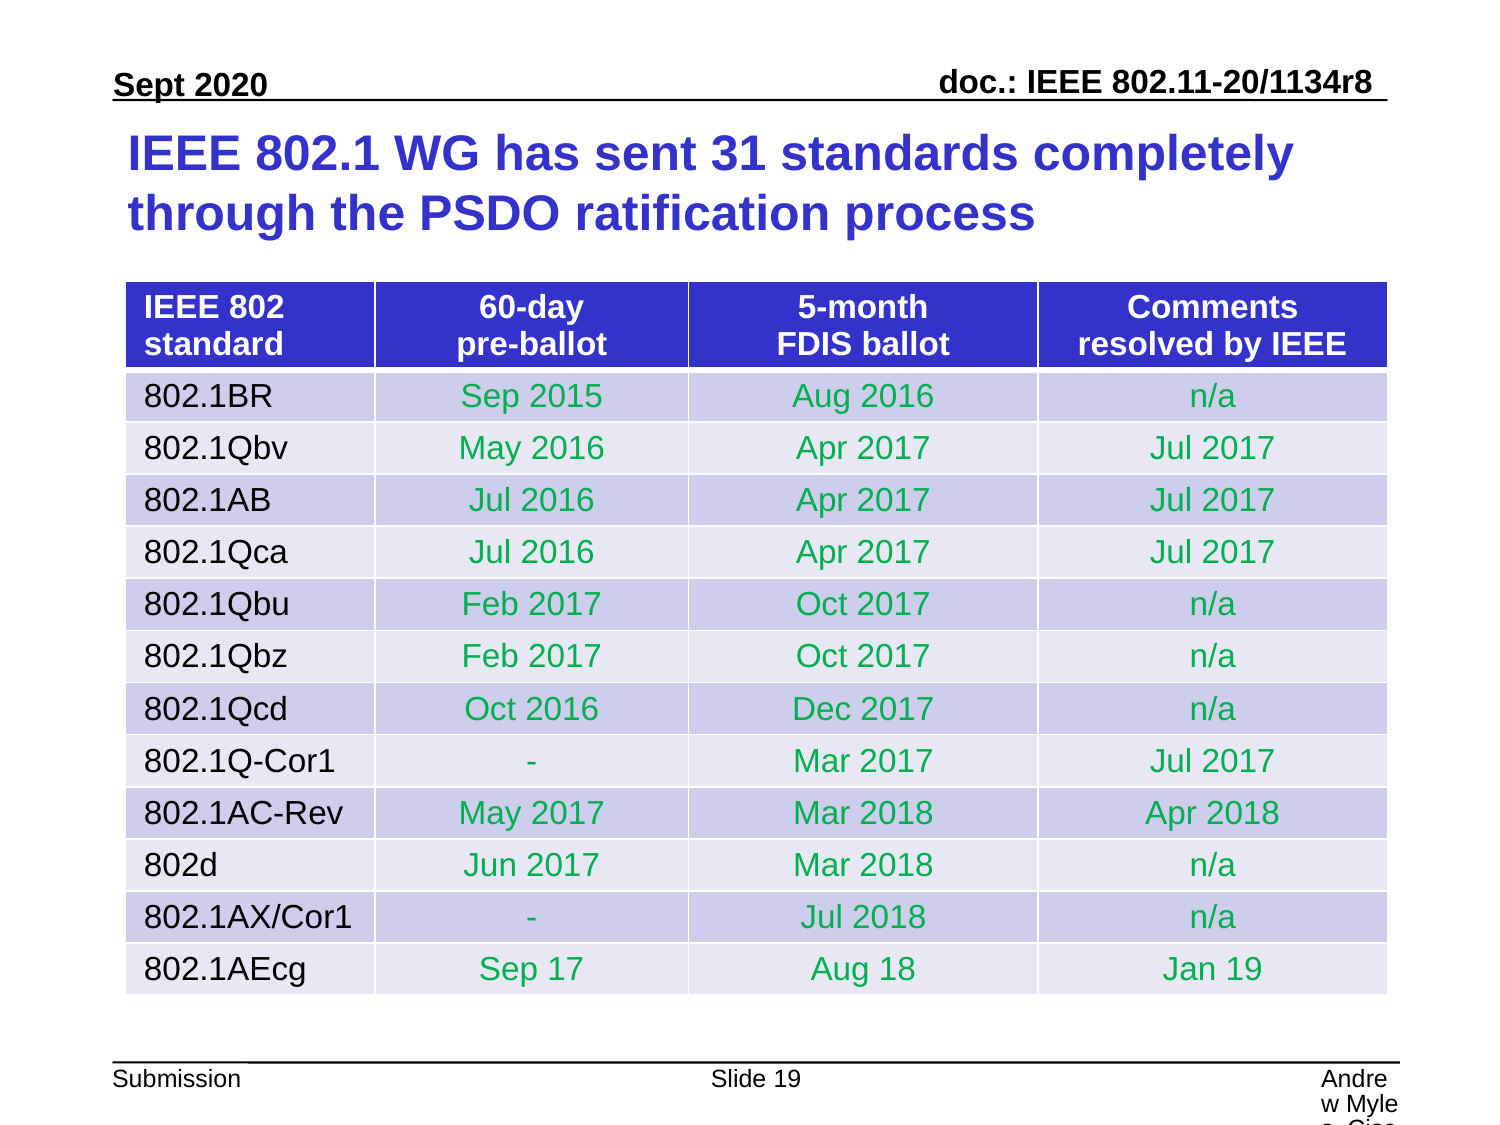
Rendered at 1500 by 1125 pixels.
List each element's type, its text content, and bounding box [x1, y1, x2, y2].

table_header 5-month FDIS ballot [689, 282, 1037, 367]
table_cell Oct 2017 [689, 579, 1037, 630]
table_header IEEE 802 standard [126, 282, 374, 367]
footer Andrew Myles, Cisco [1320, 1061, 1402, 1093]
table_cell Aug 18 [689, 944, 1037, 994]
table_cell n/a [1039, 840, 1387, 890]
table_cell 802.1AB [126, 475, 374, 525]
table_cell Oct 2016 [376, 683, 688, 734]
table_cell 802.1Qbu [126, 579, 374, 630]
table_cell 802.1AC-Rev [126, 788, 374, 838]
table_cell Jun 2017 [376, 840, 688, 890]
table_cell Mar 2018 [689, 788, 1037, 838]
table_cell Feb 2017 [376, 631, 688, 682]
slide_number Slide 19 [709, 1061, 803, 1093]
title IEEE 802.1 WG has sent 31 standards completely through the PSDO ratification process [112, 112, 1388, 288]
table_header Comments resolved by IEEE [1039, 282, 1387, 367]
table_cell n/a [1039, 373, 1387, 421]
table_cell Apr 2017 [689, 475, 1037, 525]
table_cell May 2017 [376, 788, 688, 838]
table_cell Jul 2017 [1039, 475, 1387, 525]
table_cell Apr 2017 [689, 423, 1037, 473]
table_header 60-day pre-ballot [376, 282, 688, 367]
table_cell Aug 2016 [689, 373, 1037, 421]
table_cell 802.1BR [126, 373, 374, 421]
table_cell May 2016 [376, 423, 688, 473]
table_cell Dec 2017 [689, 683, 1037, 734]
table_cell Jul 2017 [1039, 527, 1387, 577]
table_cell Mar 2017 [689, 735, 1037, 786]
table_cell Apr 2018 [1039, 788, 1387, 838]
table_cell Jul 2017 [1039, 423, 1387, 473]
table_cell Sep 17 [376, 944, 688, 994]
table_cell n/a [1039, 892, 1387, 942]
table_cell Sep 2015 [376, 373, 688, 421]
table_cell Mar 2018 [689, 840, 1037, 890]
table_cell 802.1Qca [126, 527, 374, 577]
table_cell 802.1Qbz [126, 631, 374, 682]
table_cell Apr 2017 [689, 527, 1037, 577]
table_cell n/a [1039, 631, 1387, 682]
table_cell 802.1AX/Cor1 [126, 892, 374, 942]
table_cell 802d [126, 840, 374, 890]
table_cell 802.1AEcg [126, 944, 374, 994]
table_cell Jan 19 [1039, 944, 1387, 994]
table_cell Feb 2017 [376, 579, 688, 630]
table_cell n/a [1039, 579, 1387, 630]
table_cell - [376, 735, 688, 786]
table_cell - [376, 892, 688, 942]
table_cell Jul 2016 [376, 475, 688, 525]
table_cell 802.1Qbv [126, 423, 374, 473]
table_cell 802.1Qcd [126, 683, 374, 734]
table_cell n/a [1039, 683, 1387, 734]
table_cell 802.1Q-Cor1 [126, 735, 374, 786]
table_cell Jul 2018 [689, 892, 1037, 942]
table_cell Jul 2017 [1039, 735, 1387, 786]
table_cell Oct 2017 [689, 631, 1037, 682]
table_cell Jul 2016 [376, 527, 688, 577]
